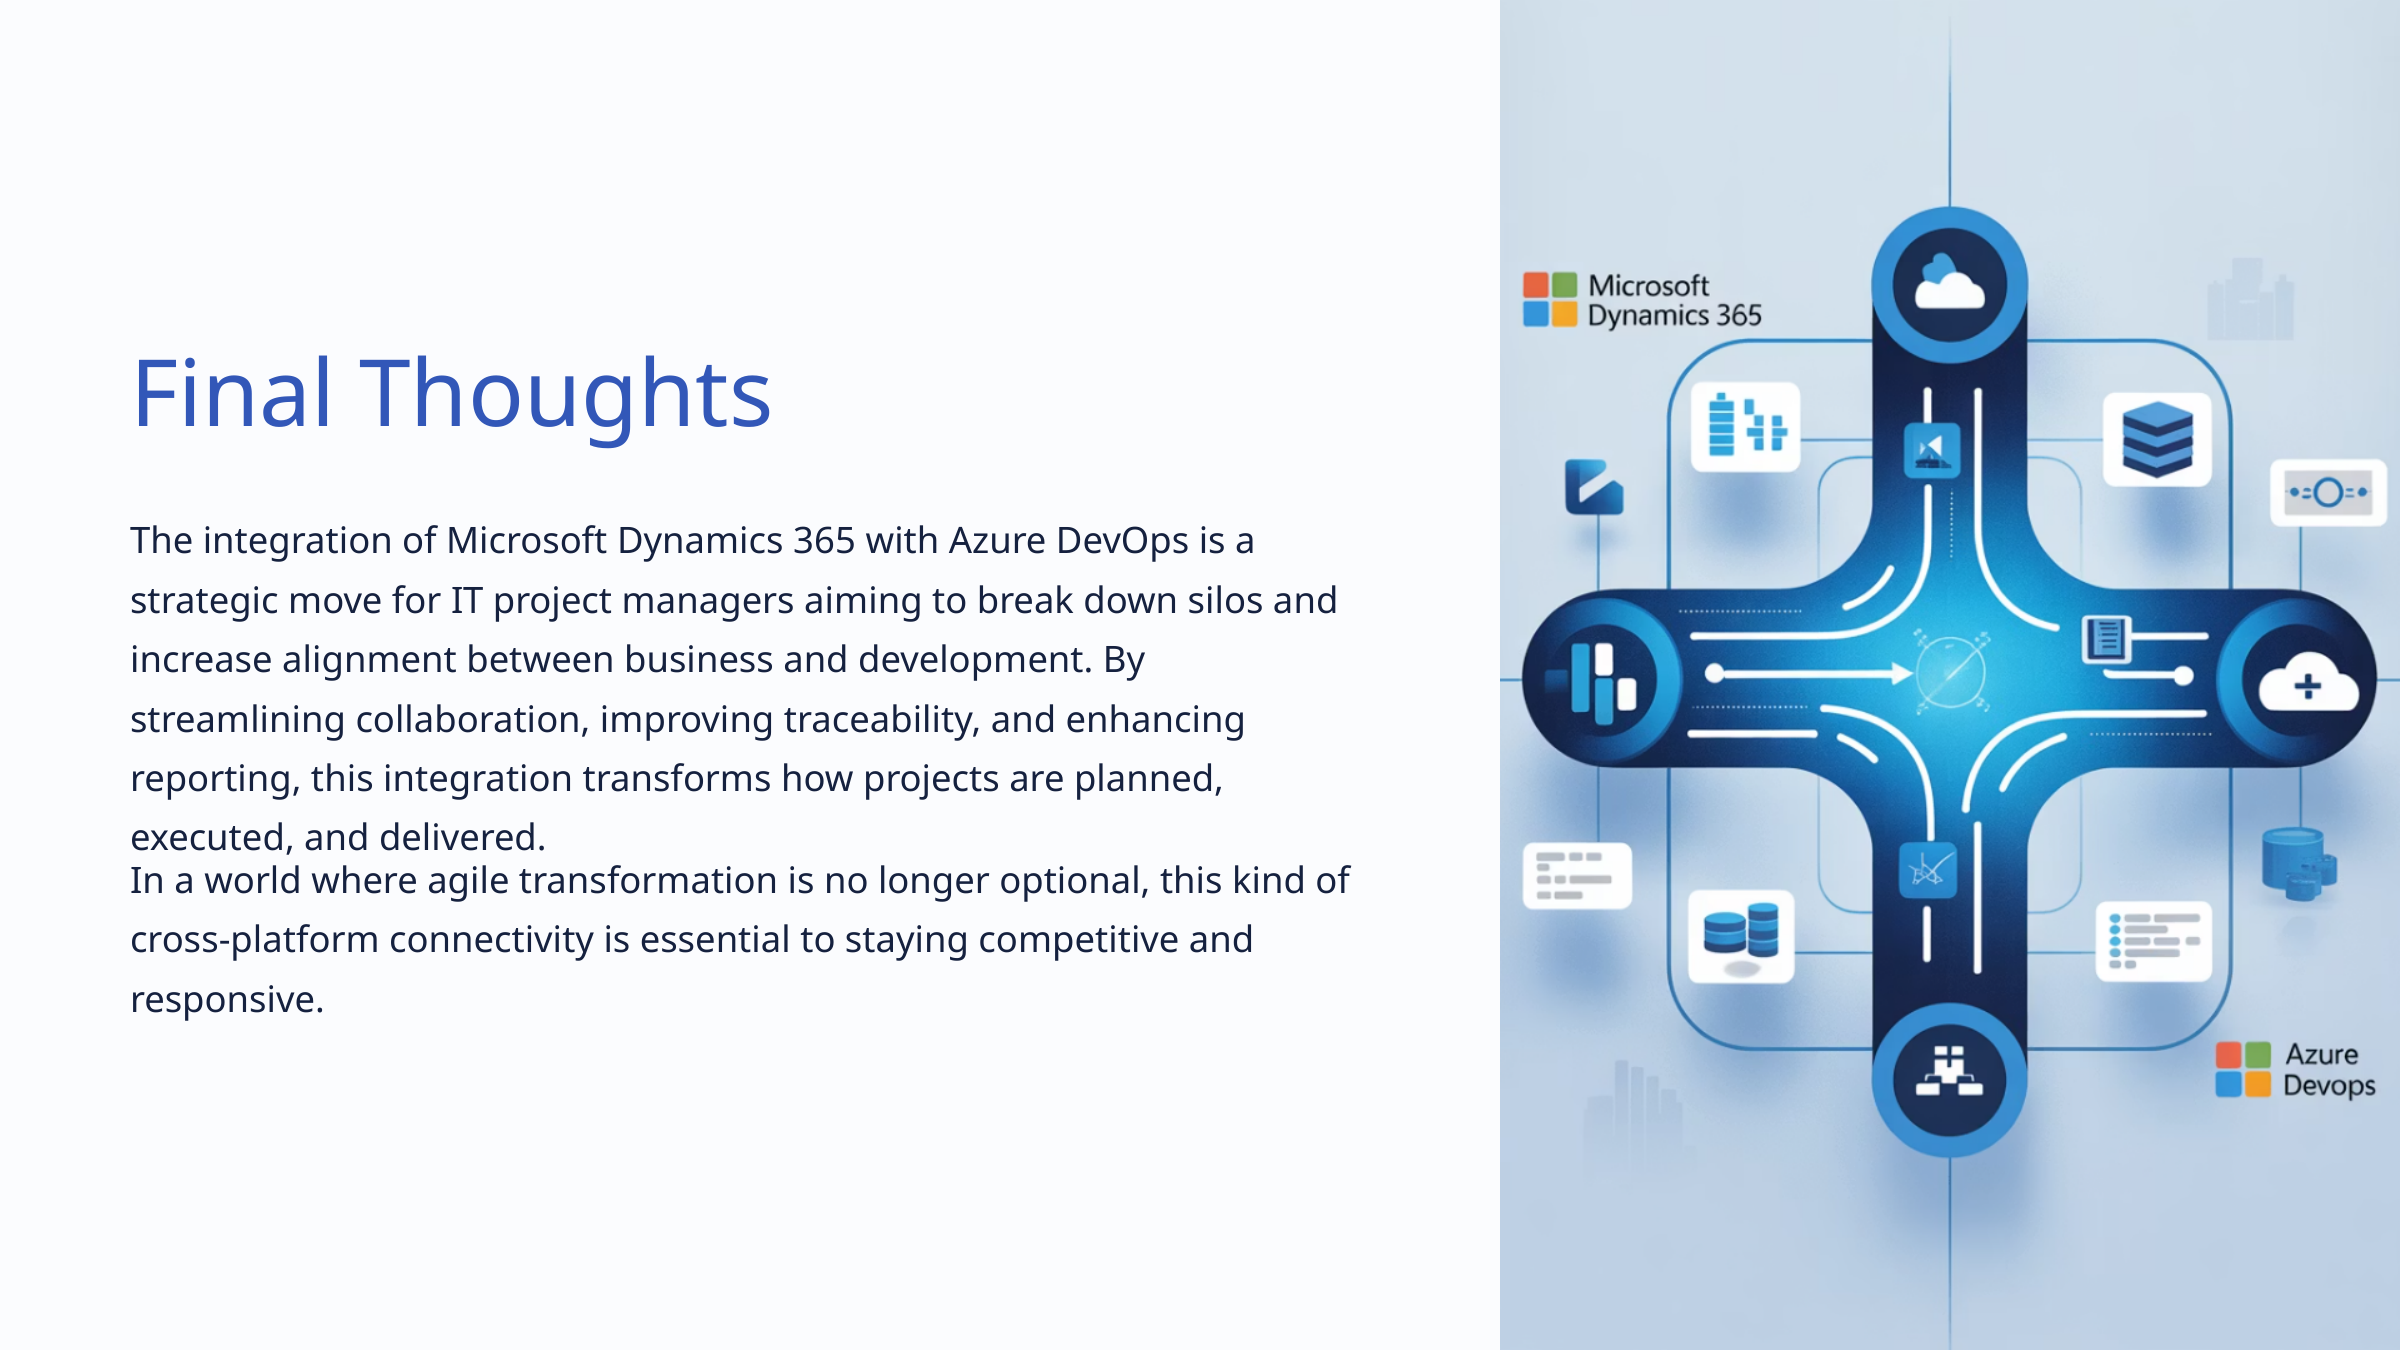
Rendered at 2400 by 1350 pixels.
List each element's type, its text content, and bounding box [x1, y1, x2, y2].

picture [1499, 0, 2400, 1350]
text_box The integration of Microsoft Dynamics 365 with Azure DevOps is a strategic move for IT project managers aiming to break down silos and increase alignment between business and development. By streamlining collaboration, improving traceability, and enhancing reporting, this integration transforms how projects are planned, executed, and delivered. [130, 501, 1370, 800]
text_box In a world where agile transformation is no longer optional, this kind of cross-platform connectivity is essential to staying competitive and responsive. [130, 841, 1370, 1020]
text_box Final Thoughts [130, 329, 1061, 447]
